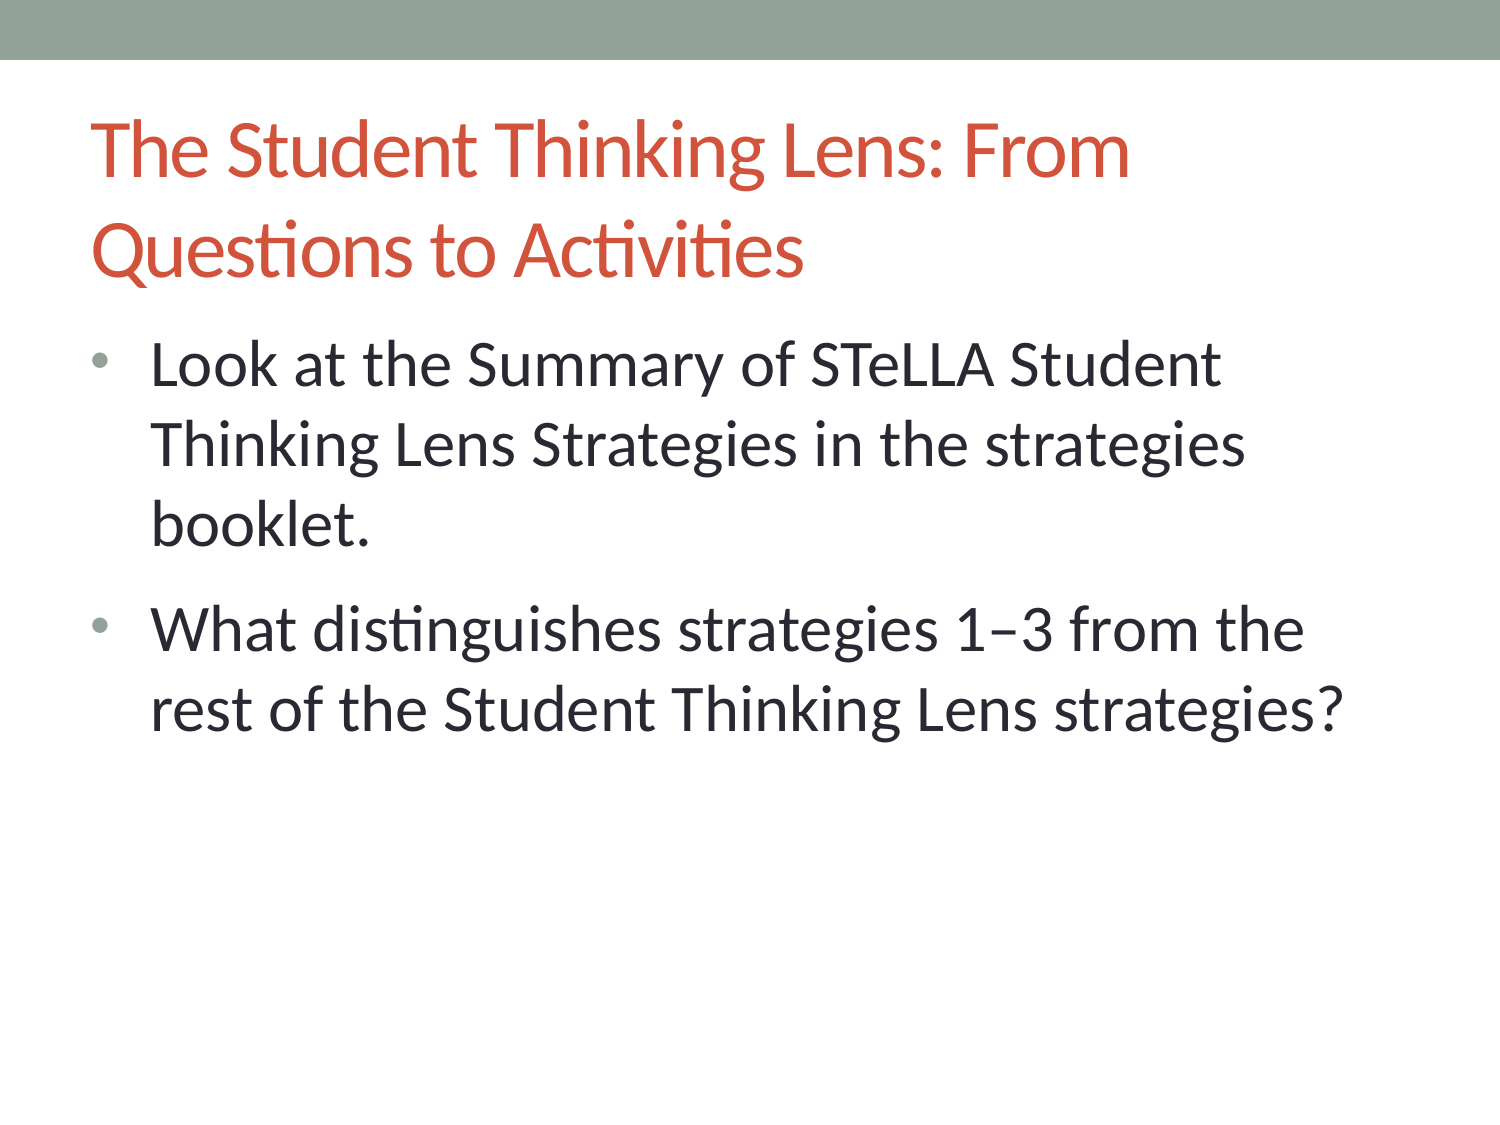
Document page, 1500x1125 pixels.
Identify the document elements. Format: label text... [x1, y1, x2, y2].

list Look at the Summary of STeLLA Student Thinking Lens Strategies in the strategies booklet. What distinguishes strategies 1–3 from the rest of the Student Thinking Lens strategies? [75, 312, 1425, 1088]
title The Student Thinking Lens: From Questions to Activities [75, 112, 1425, 275]
